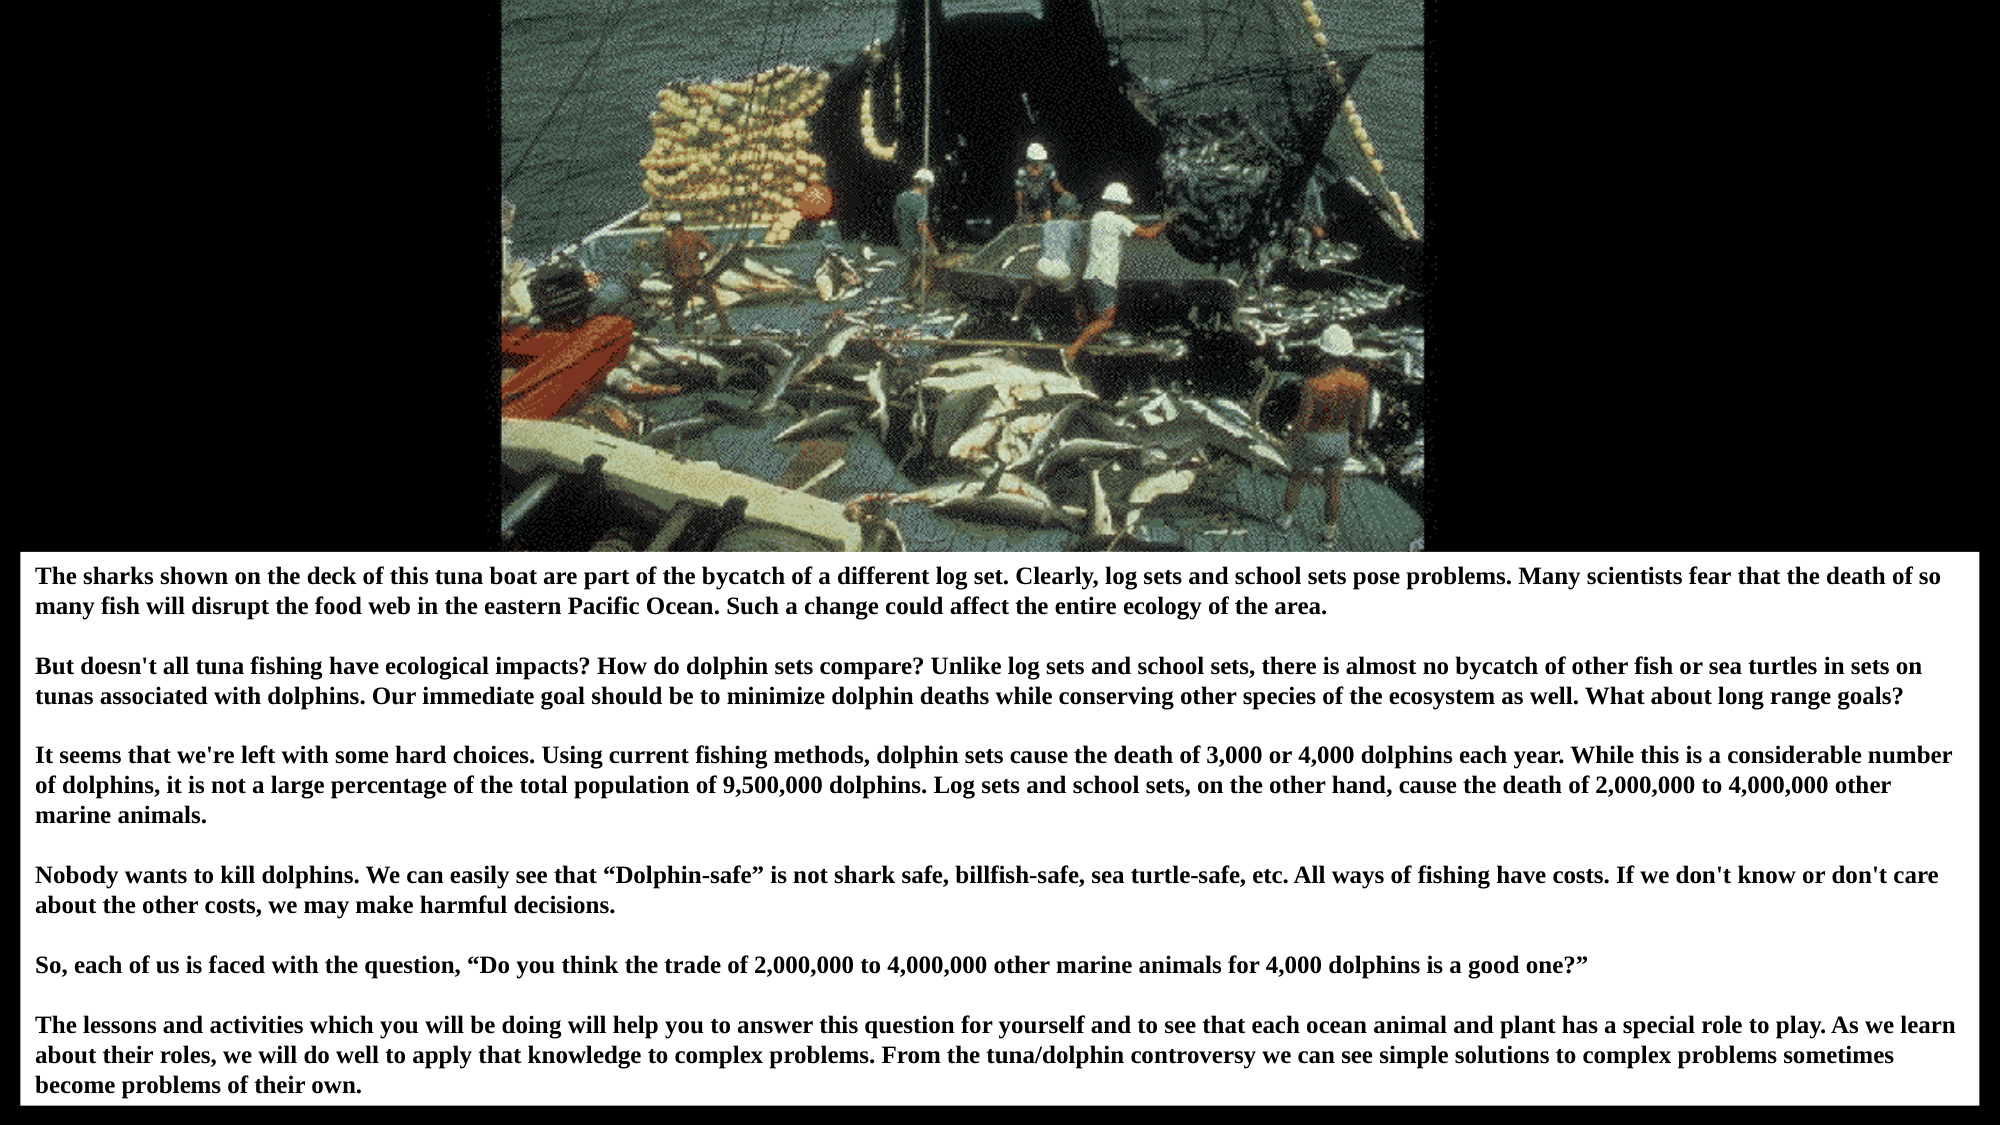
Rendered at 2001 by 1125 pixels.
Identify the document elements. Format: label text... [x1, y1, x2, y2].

text_box The sharks shown on the deck of this tuna boat are part of the bycatch of a different log set. Clearly, log sets and school sets pose problems. Many scientists fear that the death of so many fish will disrupt the food web in the eastern Pacific Ocean. Such a change could affect the entire ecology of the area. But doesn't all tuna fishing have ecological impacts? How do dolphin sets compare? Unlike log sets and school sets, there is almost no bycatch of other fish or sea turtles in sets on tunas associated with dolphins. Our immediate goal should be to minimize dolphin deaths while conserving other species of the ecosystem as well. What about long range goals? It seems that we're left with some hard choices. Using current fishing methods, dolphin sets cause the death of 3,000 or 4,000 dolphins each year. While this is a considerable number of dolphins, it is not a large percentage of the total population of 9,500,000 dolphins. Log sets and school sets, on the other hand, cause the death of 2,000,000 to 4,000,000 other marine animals. Nobody wants to kill dolphins. We can easily see that “Dolphin-safe” is not shark safe, billfish-safe, sea turtle-safe, etc. All ways of fishing have costs. If we don't know or don't care about the other costs, we may make harmful decisions. So, each of us is faced with the question, “Do you think the trade of 2,000,000 to 4,000,000 other marine animals for 4,000 dolphins is a good one?” The lessons and activities which you will be doing will help you to answer this question for yourself and to see that each ocean animal and plant has a special role to play. As we learn about their roles, we will do well to apply that knowledge to complex problems. From the tuna/dolphin controversy we can see simple solutions to complex problems sometimes become problems of their own. [20, 551, 1980, 1106]
picture [486, 0, 1437, 576]
